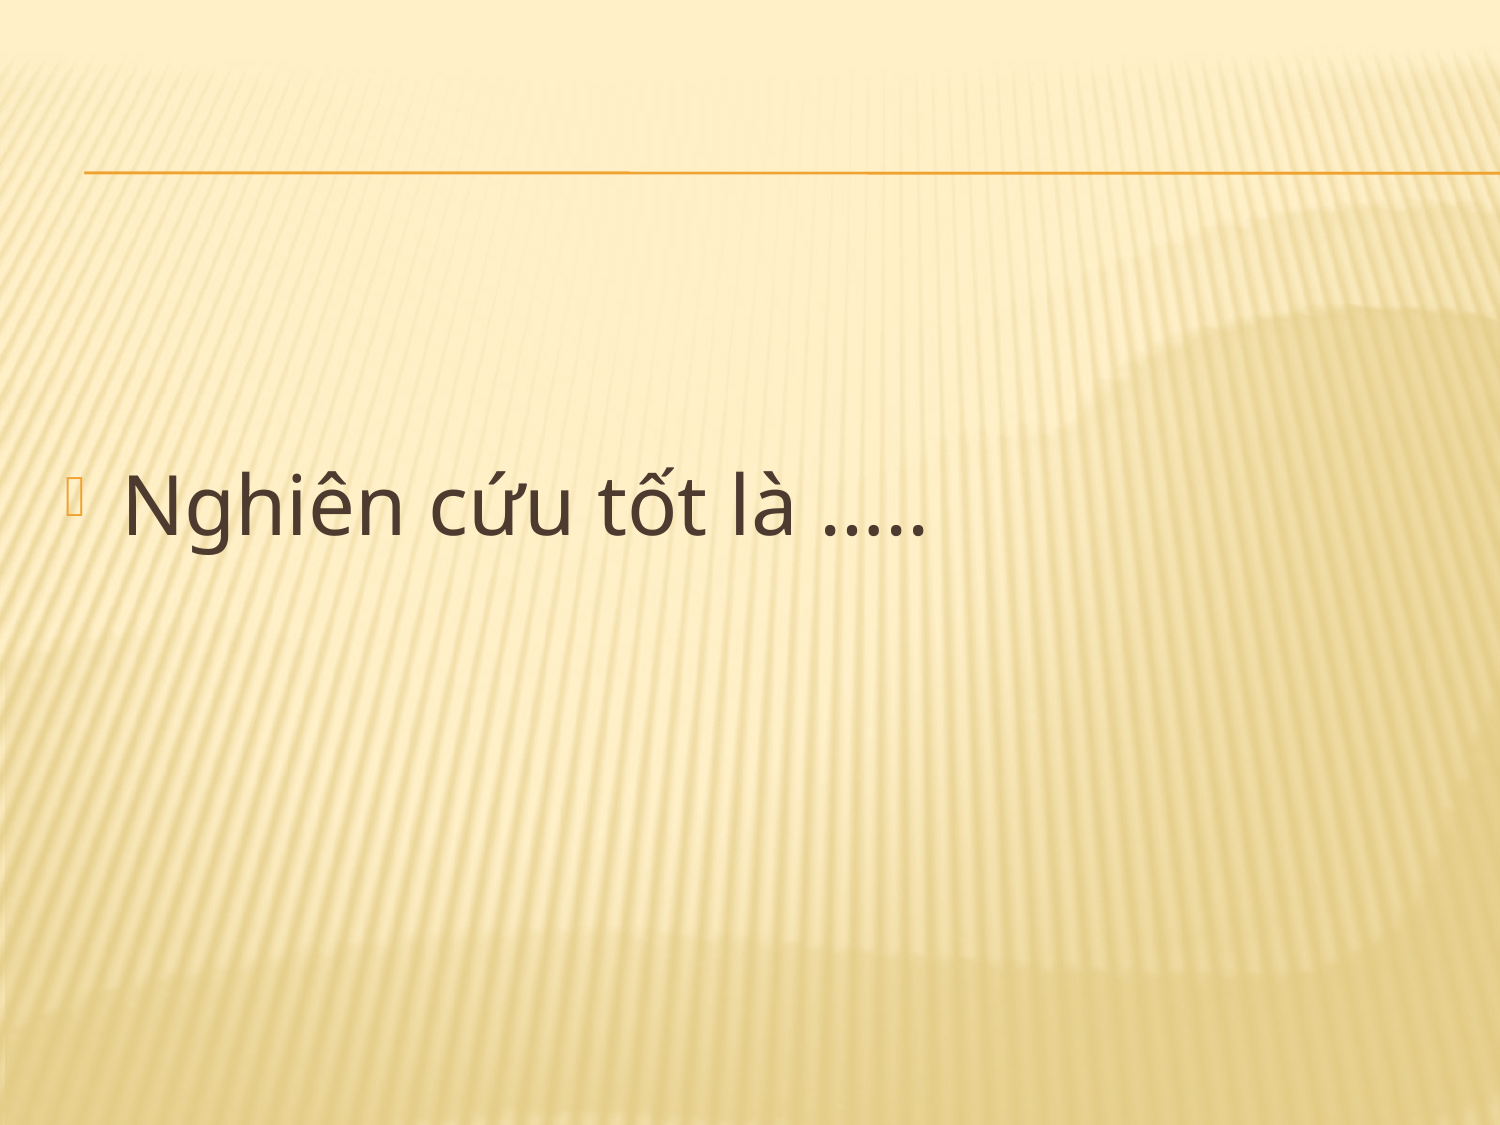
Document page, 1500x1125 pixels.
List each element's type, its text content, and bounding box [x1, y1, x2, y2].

list Nghiên cứu tốt là ….. [50, 254, 1475, 998]
